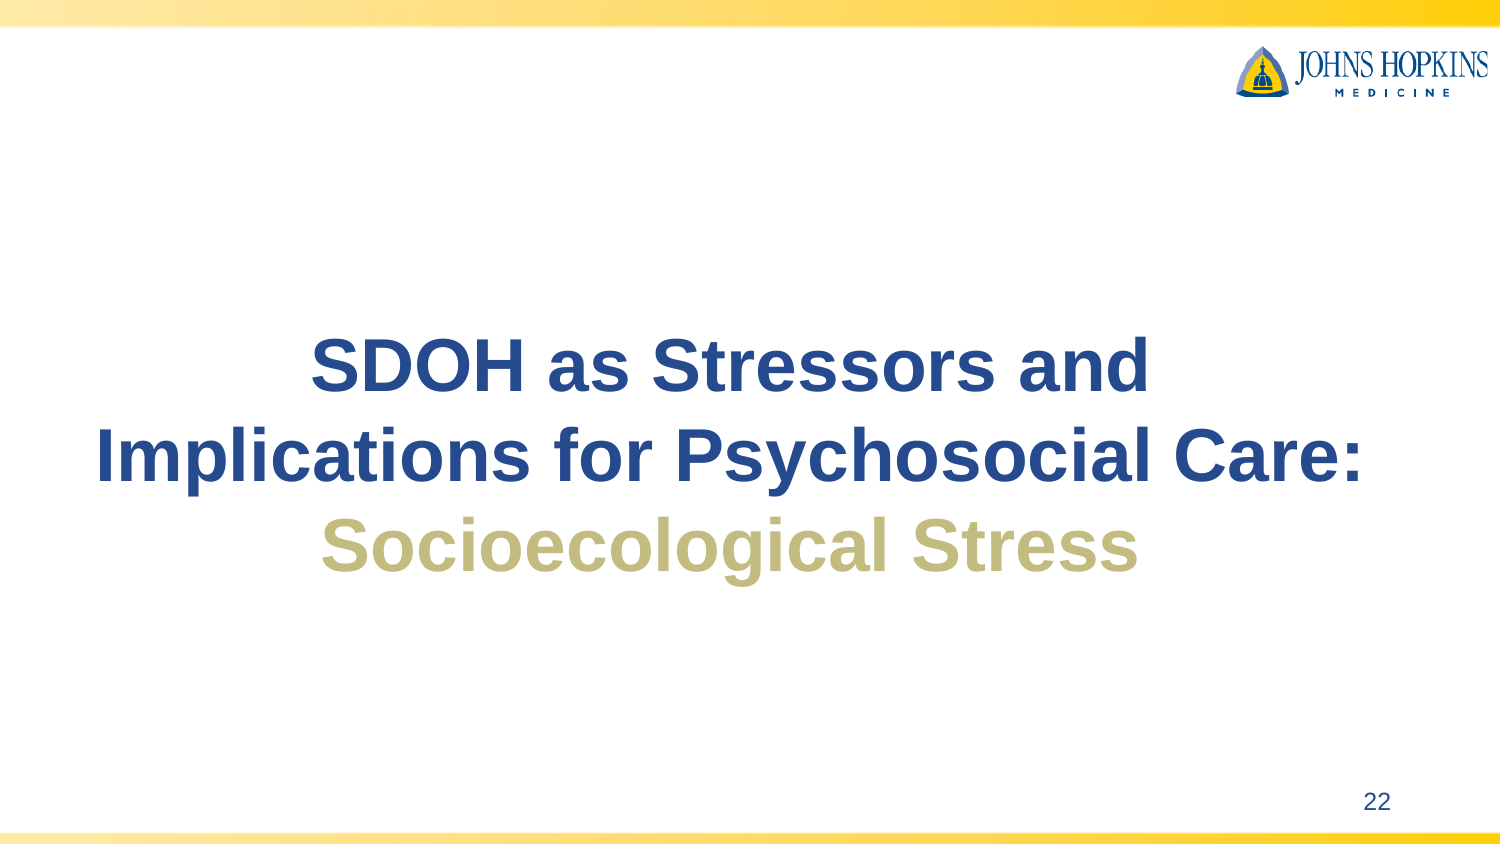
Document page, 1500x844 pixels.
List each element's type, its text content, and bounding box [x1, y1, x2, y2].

title SDOH as Stressors and Implications for Psychosocial Care: Socioecological Stress [75, 309, 1388, 597]
picture [0, 0, 1500, 844]
slide_number 22 [1093, 777, 1407, 816]
